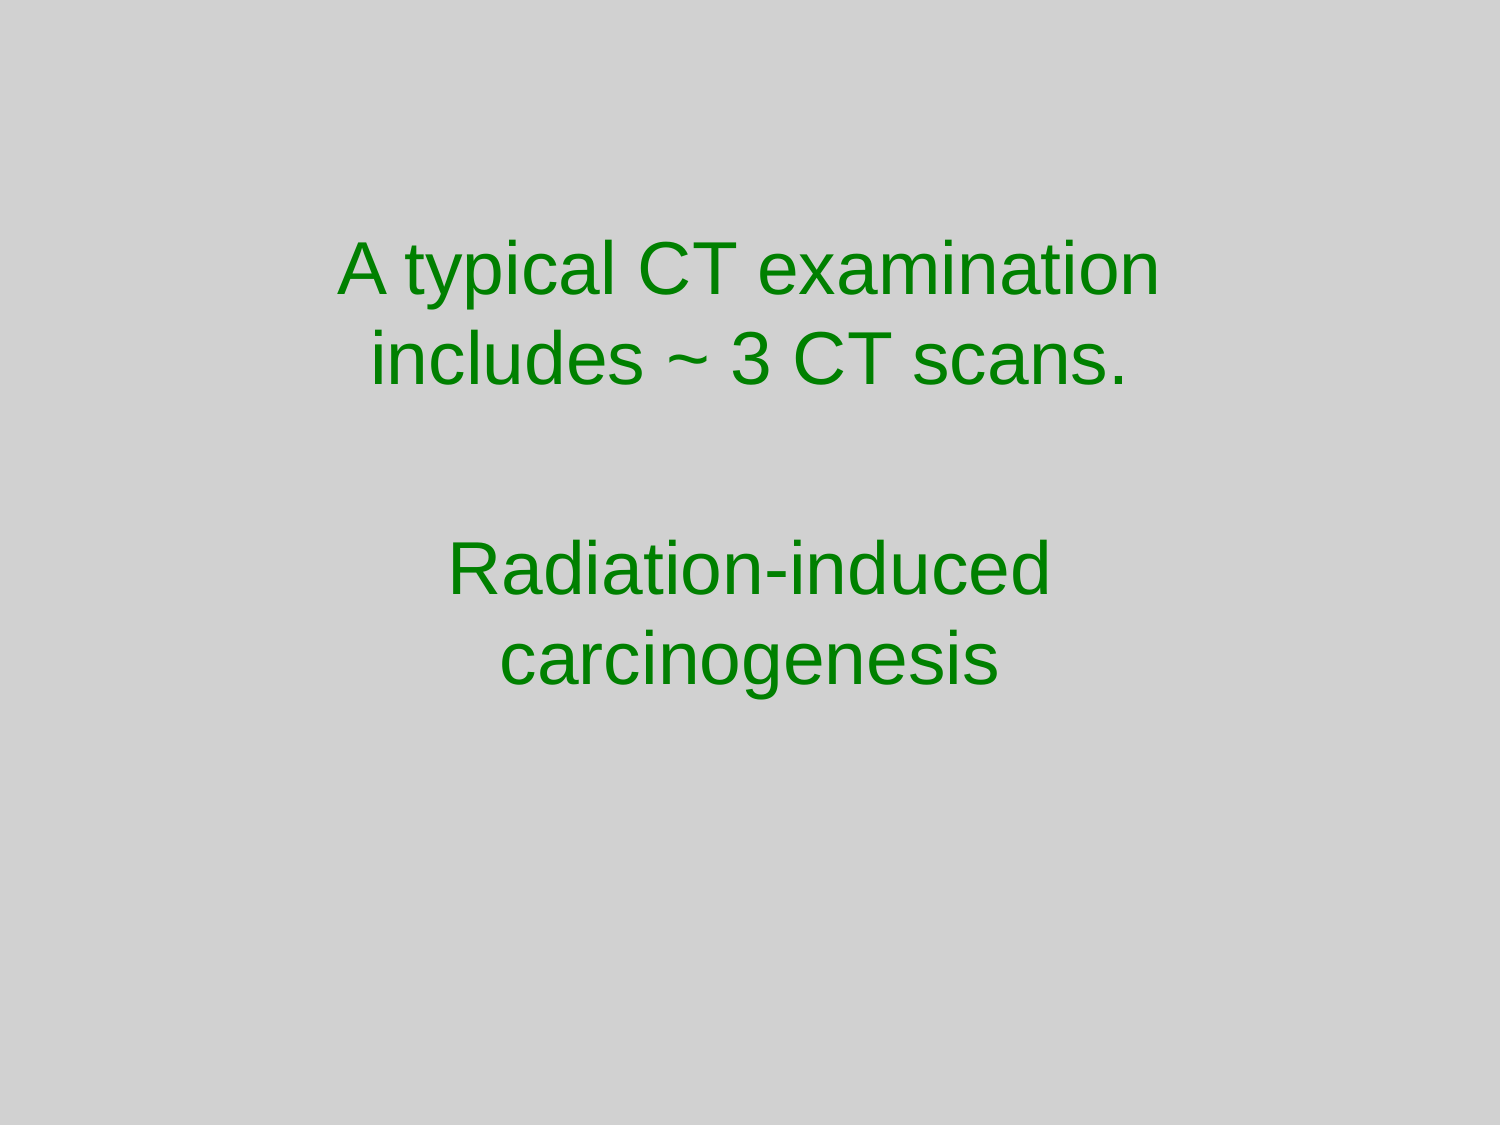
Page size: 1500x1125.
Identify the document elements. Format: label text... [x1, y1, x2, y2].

subtitle A typical CT examination includes ~ 3 CT scans. Radiation-induced carcinogenesis [224, 212, 1276, 751]
